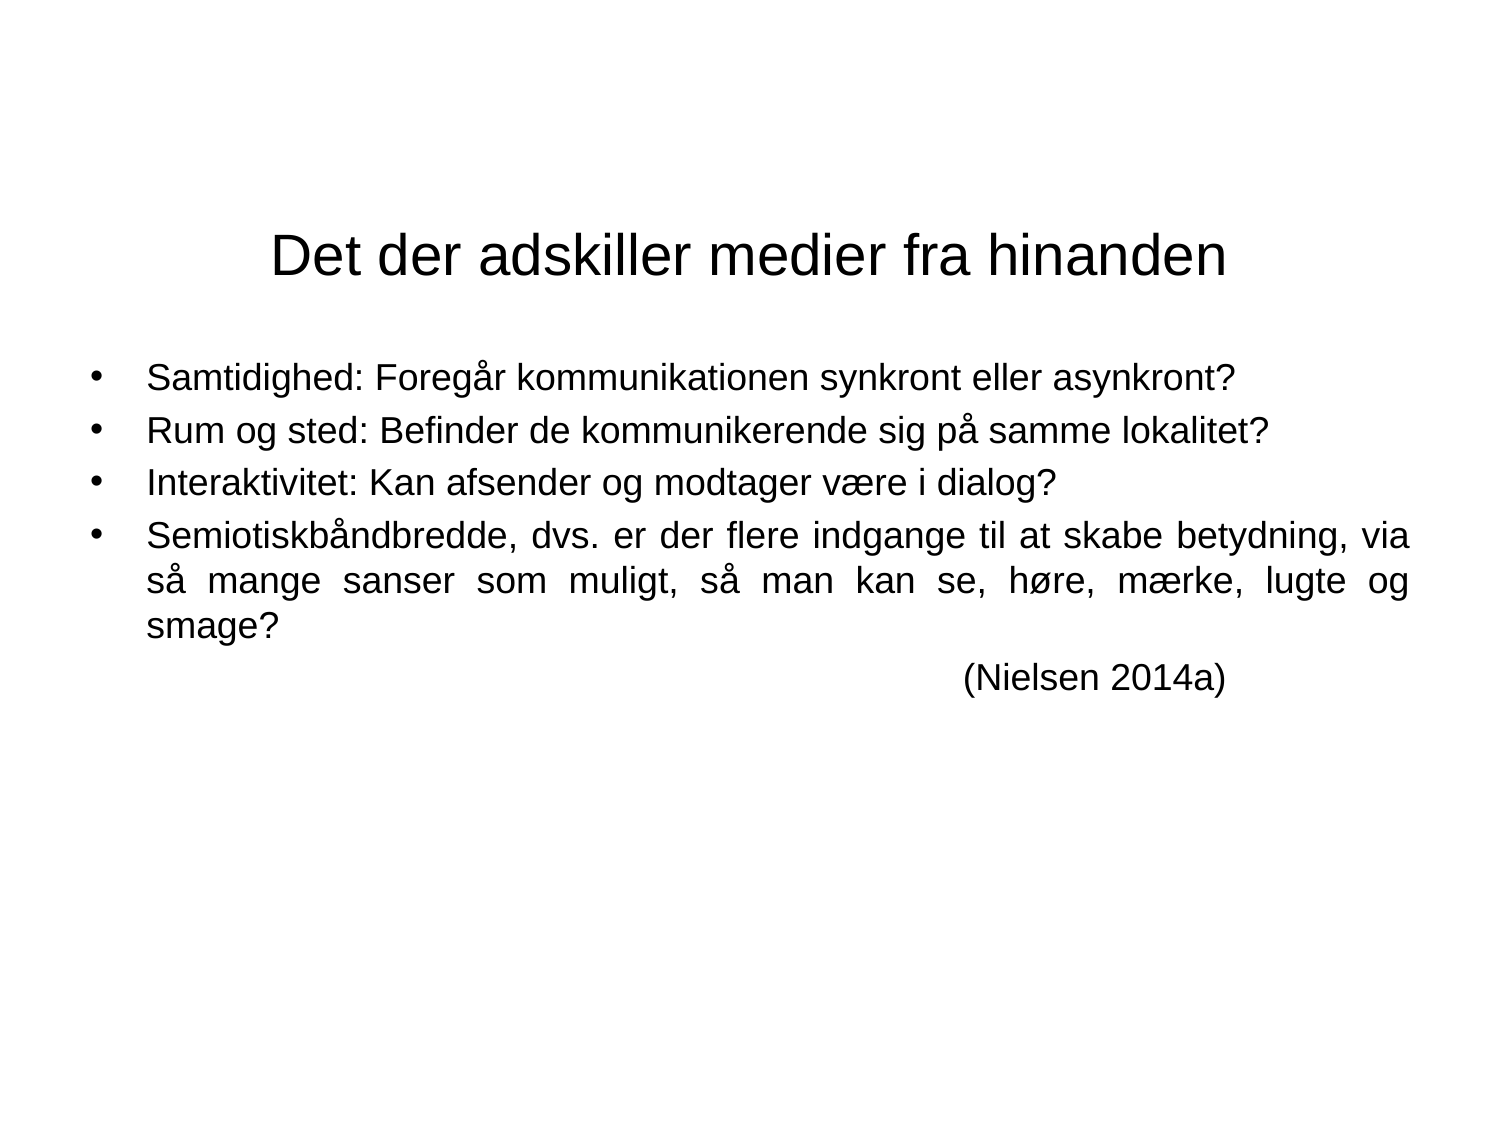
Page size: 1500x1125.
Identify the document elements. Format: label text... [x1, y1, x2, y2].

list Samtidighed: Foregår kommunikationen synkront eller asynkront? Rum og sted: Befinder de kommunikerende sig på samme lokalitet? Interaktivitet: Kan afsender og modtager være i dialog? Semiotiskbåndbredde, dvs. er der flere indgange til at skabe betydning, via så mange sanser som muligt, så man kan se, høre, mærke, lugte og smage? (Nielsen 2014a) [75, 345, 1425, 1089]
title Det der adskiller medier fra hinanden [75, 158, 1425, 345]
